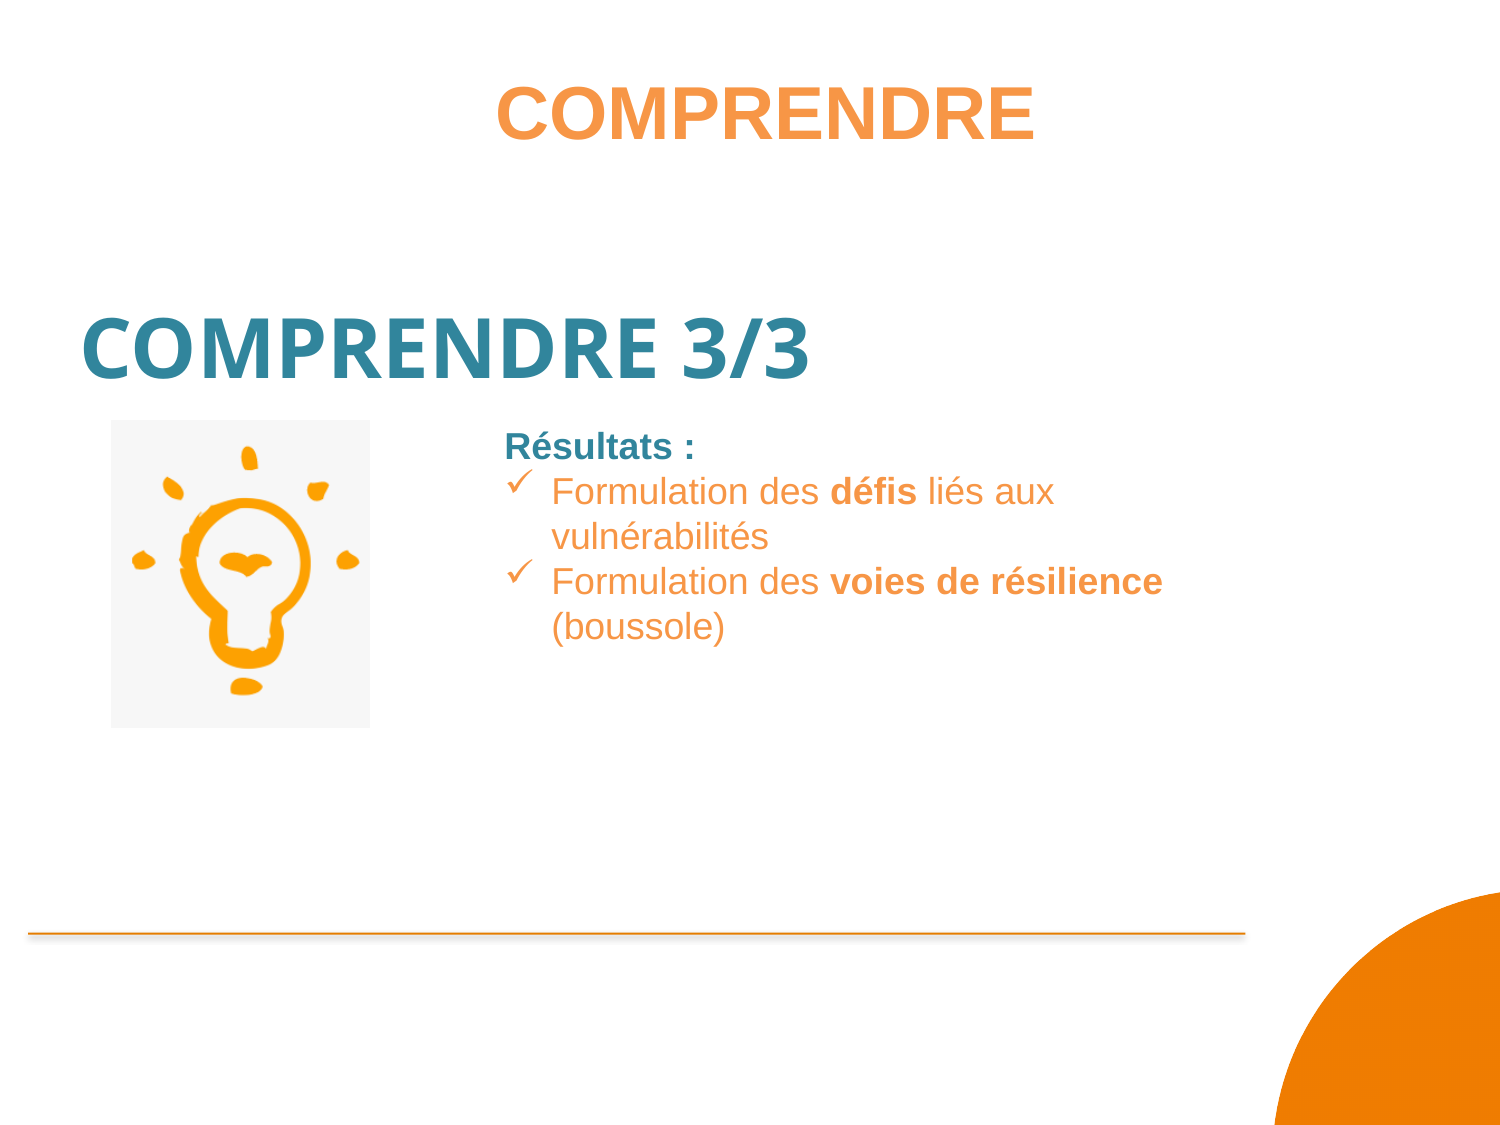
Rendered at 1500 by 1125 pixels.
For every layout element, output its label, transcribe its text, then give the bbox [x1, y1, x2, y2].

picture [1272, 891, 1500, 1125]
picture [111, 420, 370, 728]
text_box COMPRENDRE [0, 36, 1500, 163]
text_box Résultats : Formulation des défis liés aux vulnérabilités Formulation des voies de résilience (boussole) [489, 414, 1185, 655]
text_box COMPRENDRE 3/3 [64, 287, 1091, 403]
